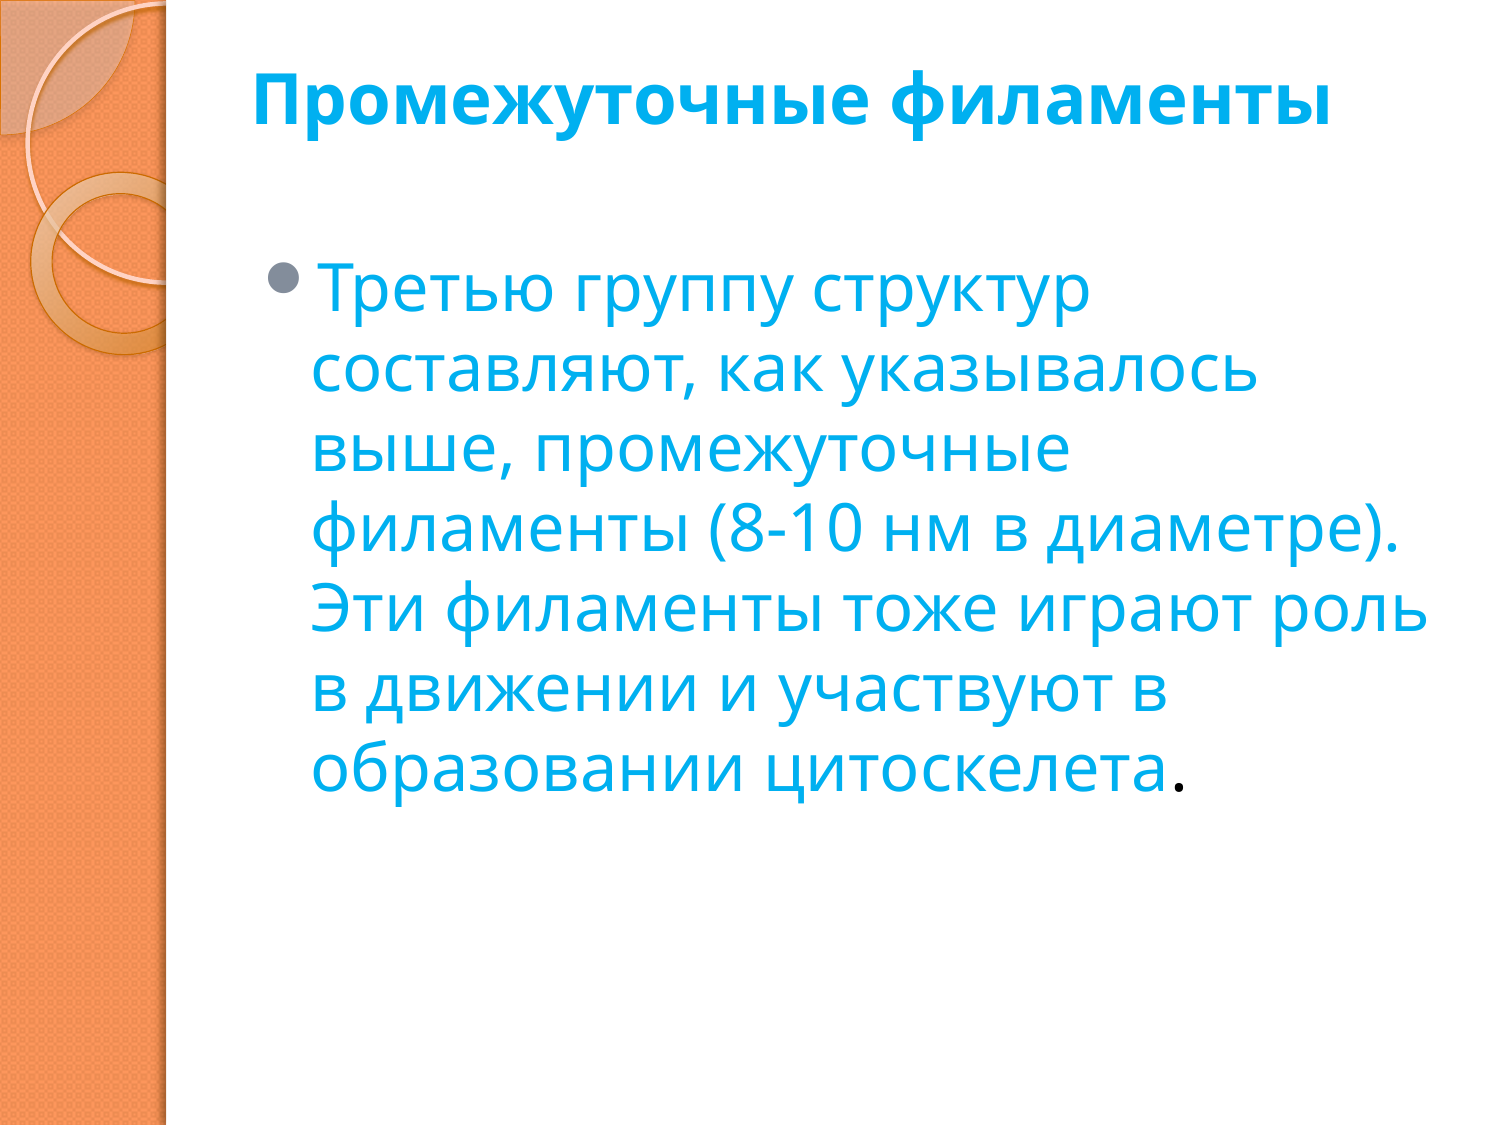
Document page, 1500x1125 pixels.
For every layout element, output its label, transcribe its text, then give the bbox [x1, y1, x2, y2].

list Третью группу структур составляют, как указывалось выше, промежуточные филаменты (8-10 нм в диаметре). Эти филаменты тоже играют роль в движении и участвуют в образовании цитоскелета. [235, 237, 1466, 1025]
title Промежуточные филаменты [235, 45, 1466, 233]
